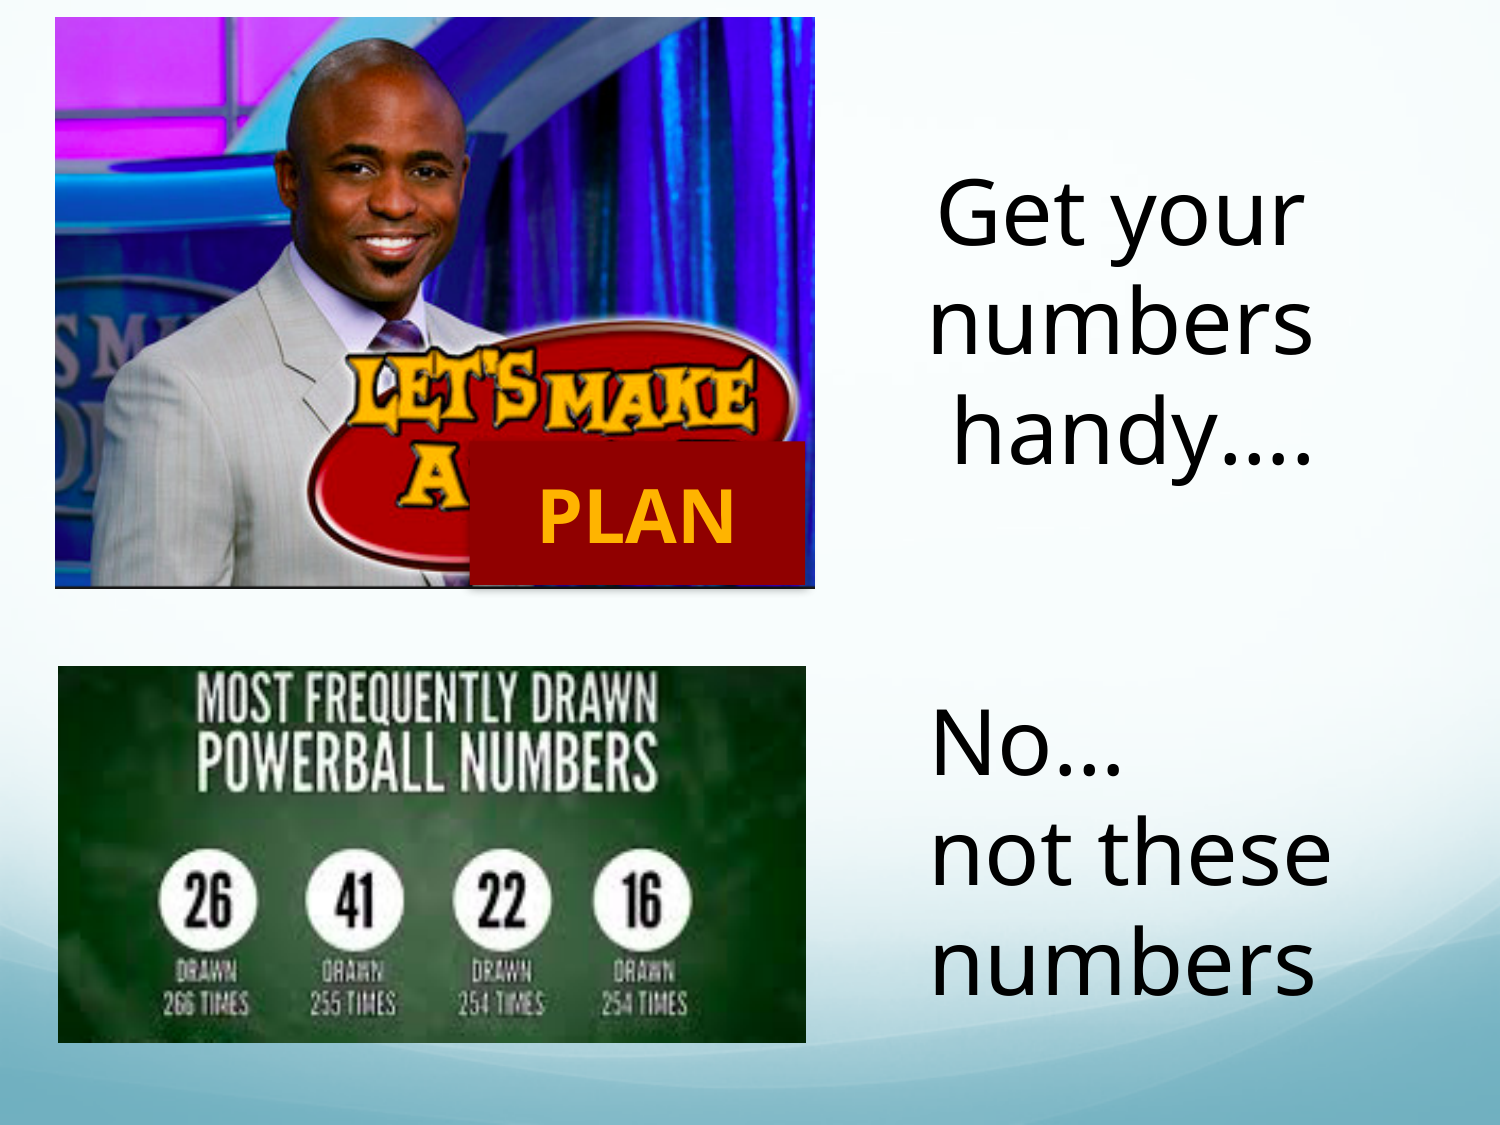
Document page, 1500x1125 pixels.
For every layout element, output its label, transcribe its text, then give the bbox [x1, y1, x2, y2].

text_box Get your numbers handy…. [981, 145, 1355, 491]
text_box No… not these numbers [913, 676, 1373, 1021]
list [0, 17, 964, 589]
picture [57, 666, 806, 1043]
